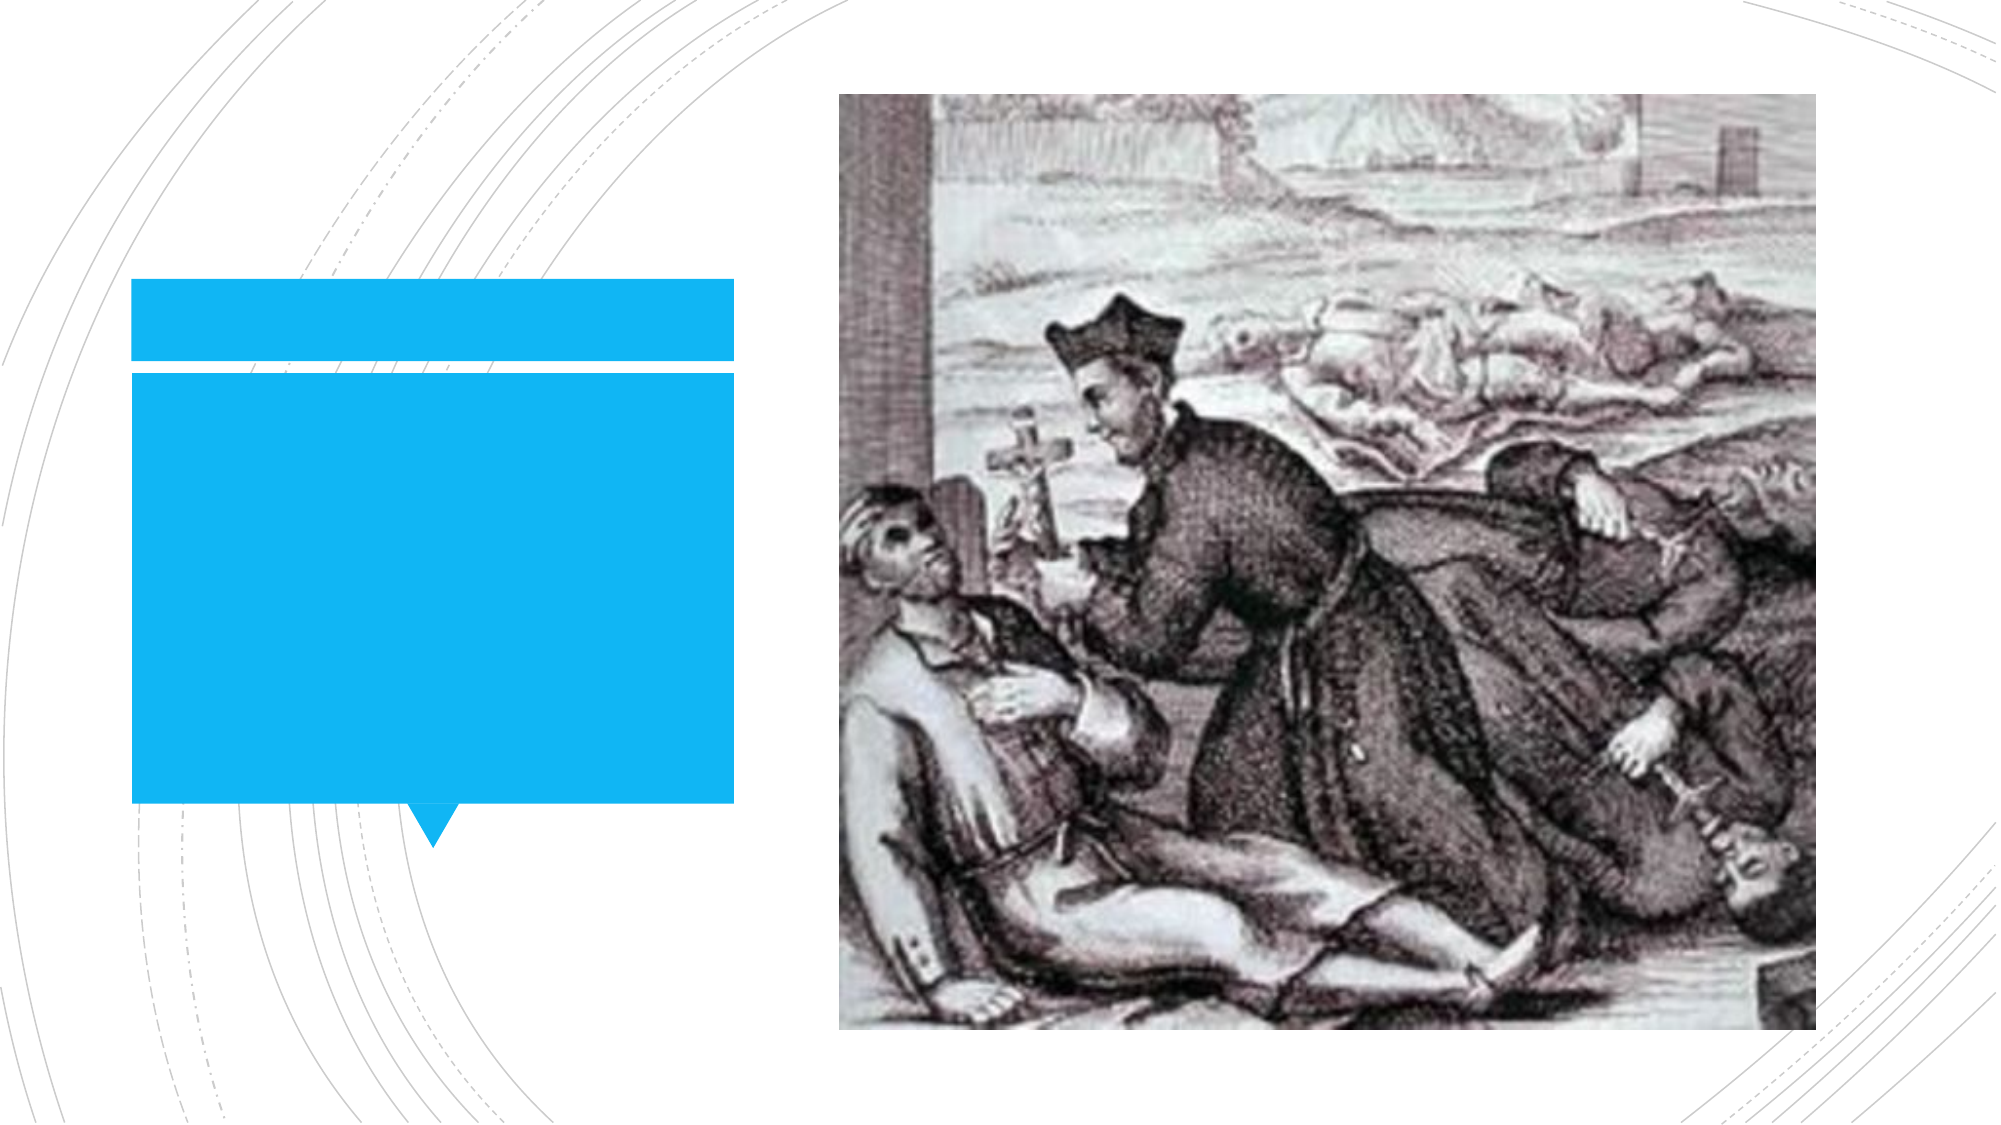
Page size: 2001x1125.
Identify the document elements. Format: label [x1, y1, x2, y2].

picture [839, 94, 1816, 1030]
